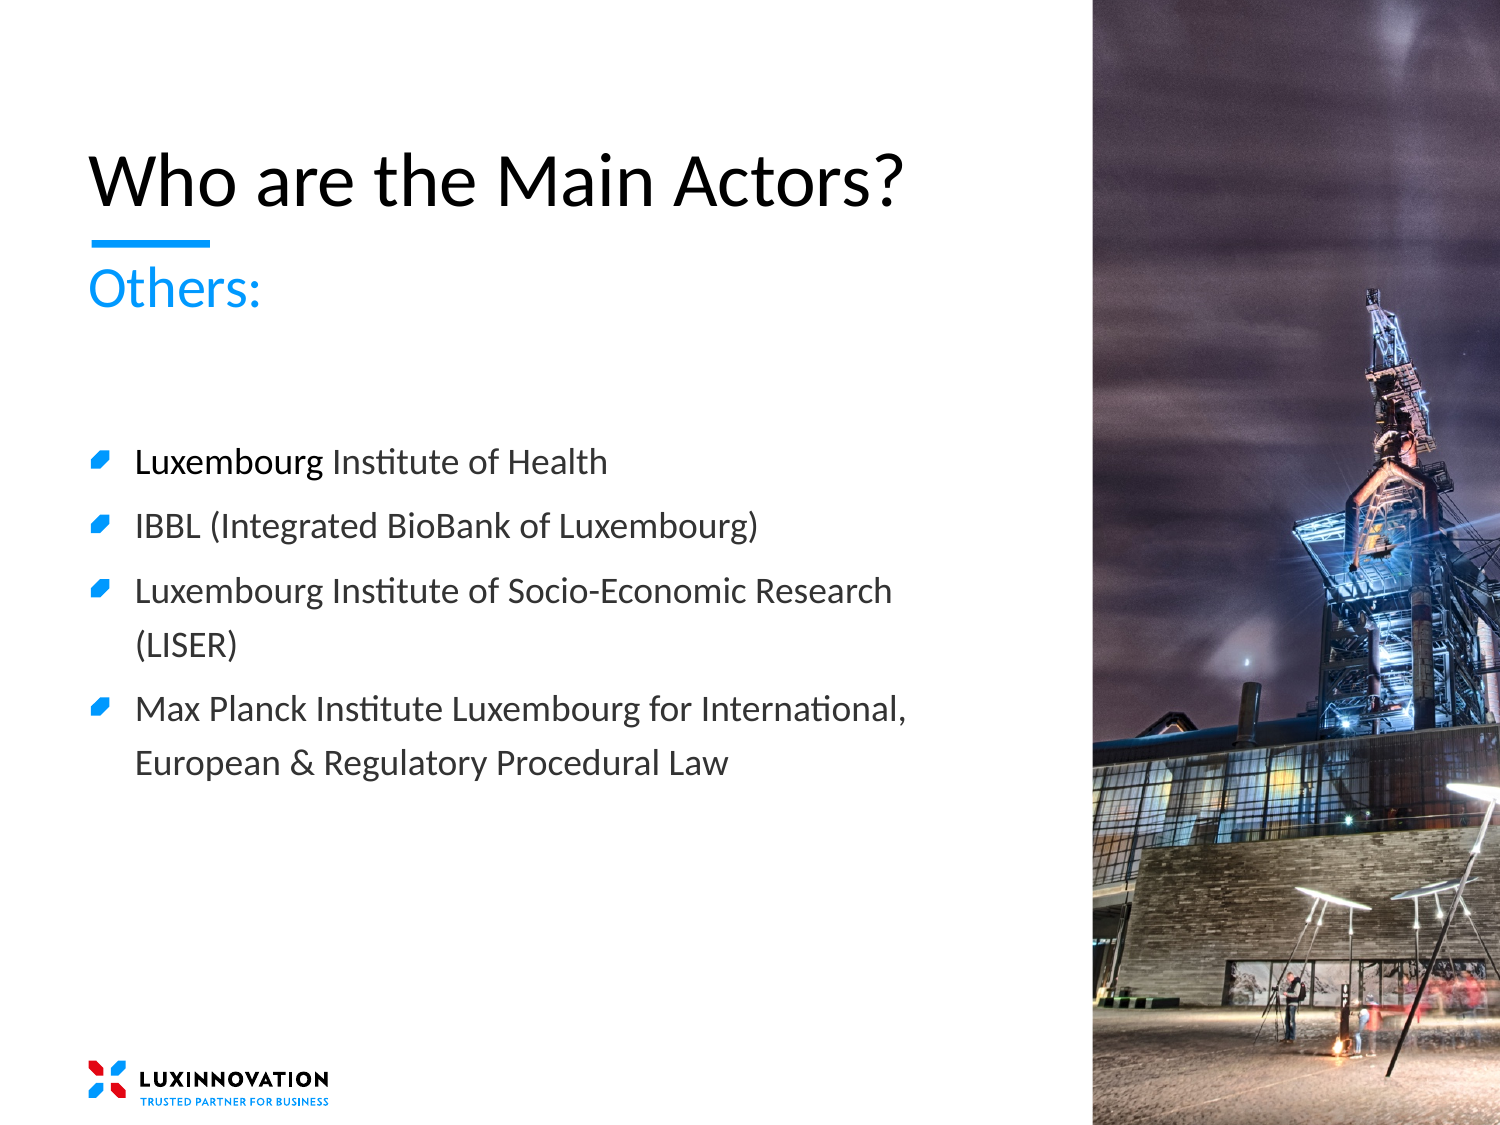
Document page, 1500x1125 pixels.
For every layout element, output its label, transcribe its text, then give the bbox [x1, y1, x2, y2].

list Others: [88, 257, 1092, 299]
text_box Luxembourg Institute of Health IBBL (Integrated BioBank of Luxembourg) Luxembourg Institute of Socio-Economic Research (LISER) Max Planck Institute Luxembourg for International, European & Regulatory Procedural Law [90, 427, 963, 951]
title Who are the Main Actors? [88, 35, 1092, 222]
picture [1092, 0, 1500, 1125]
